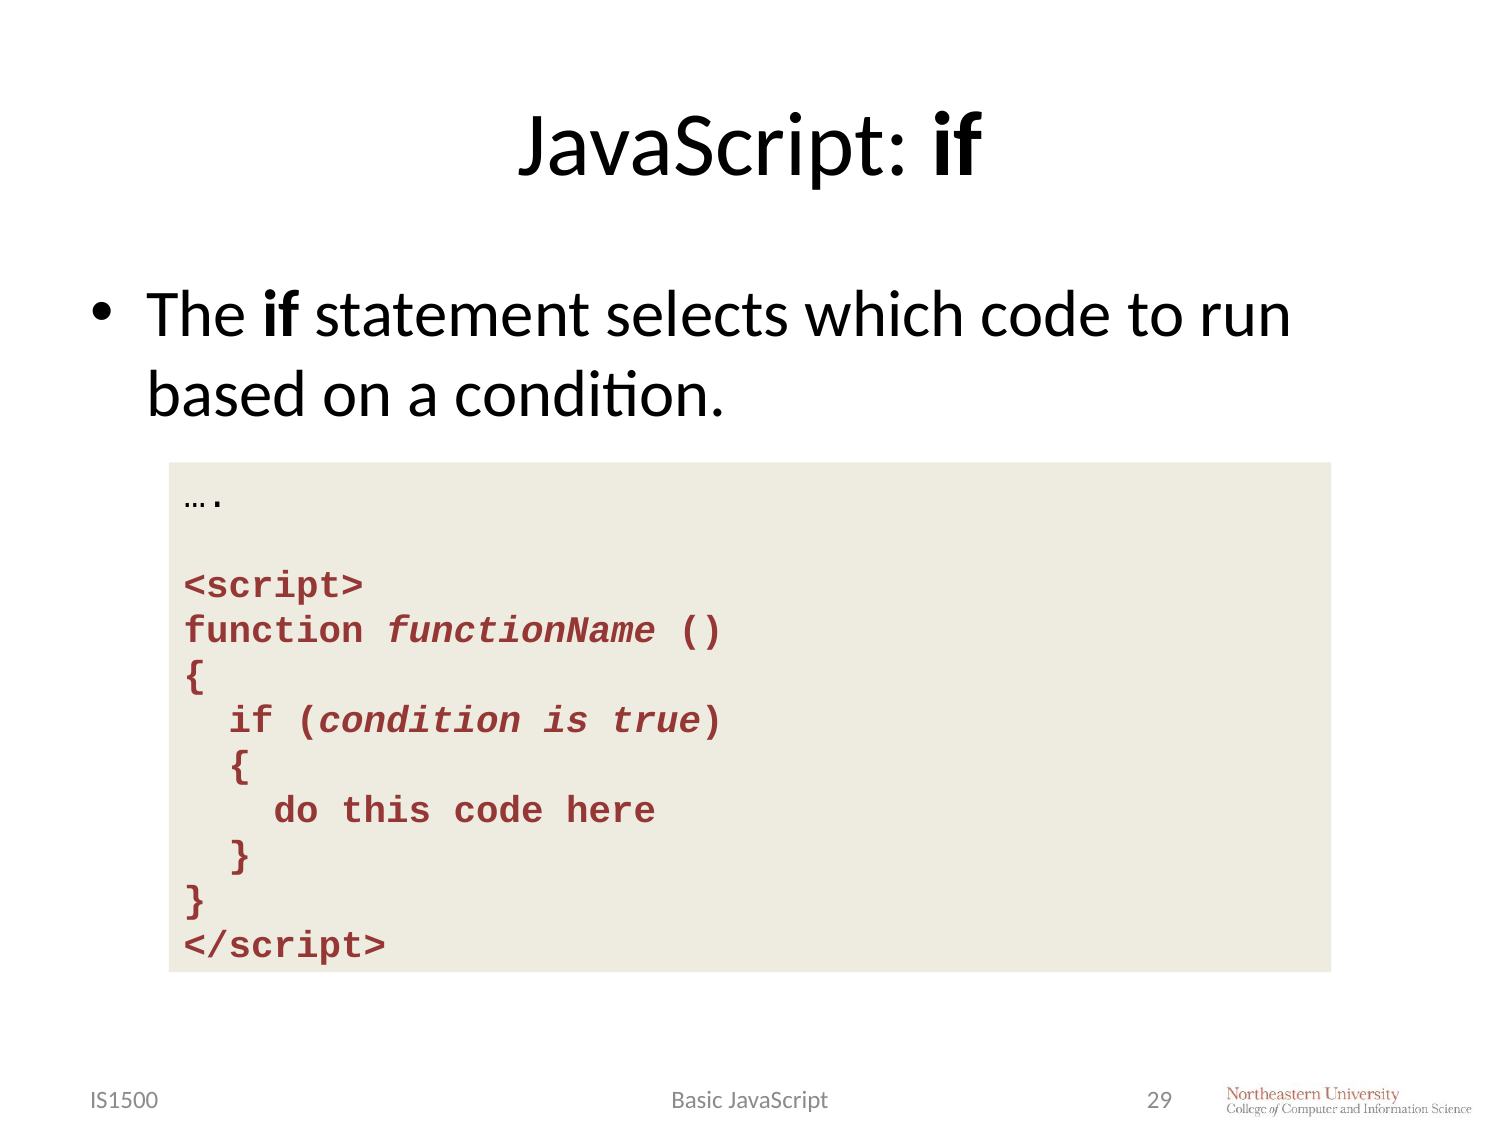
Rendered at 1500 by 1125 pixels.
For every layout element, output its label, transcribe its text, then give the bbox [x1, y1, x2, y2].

text_box …. <script> function functionName () { if (condition is true) { do this code here } } </script> [168, 462, 1332, 973]
slide_number 29 [1074, 1074, 1188, 1122]
title JavaScript: if [75, 45, 1425, 233]
picture [1223, 1083, 1474, 1119]
list The if statement selects which code to run based on a condition. [75, 262, 1425, 1005]
slide_number IS1500 [75, 1074, 425, 1122]
footer Basic JavaScript [512, 1074, 988, 1122]
